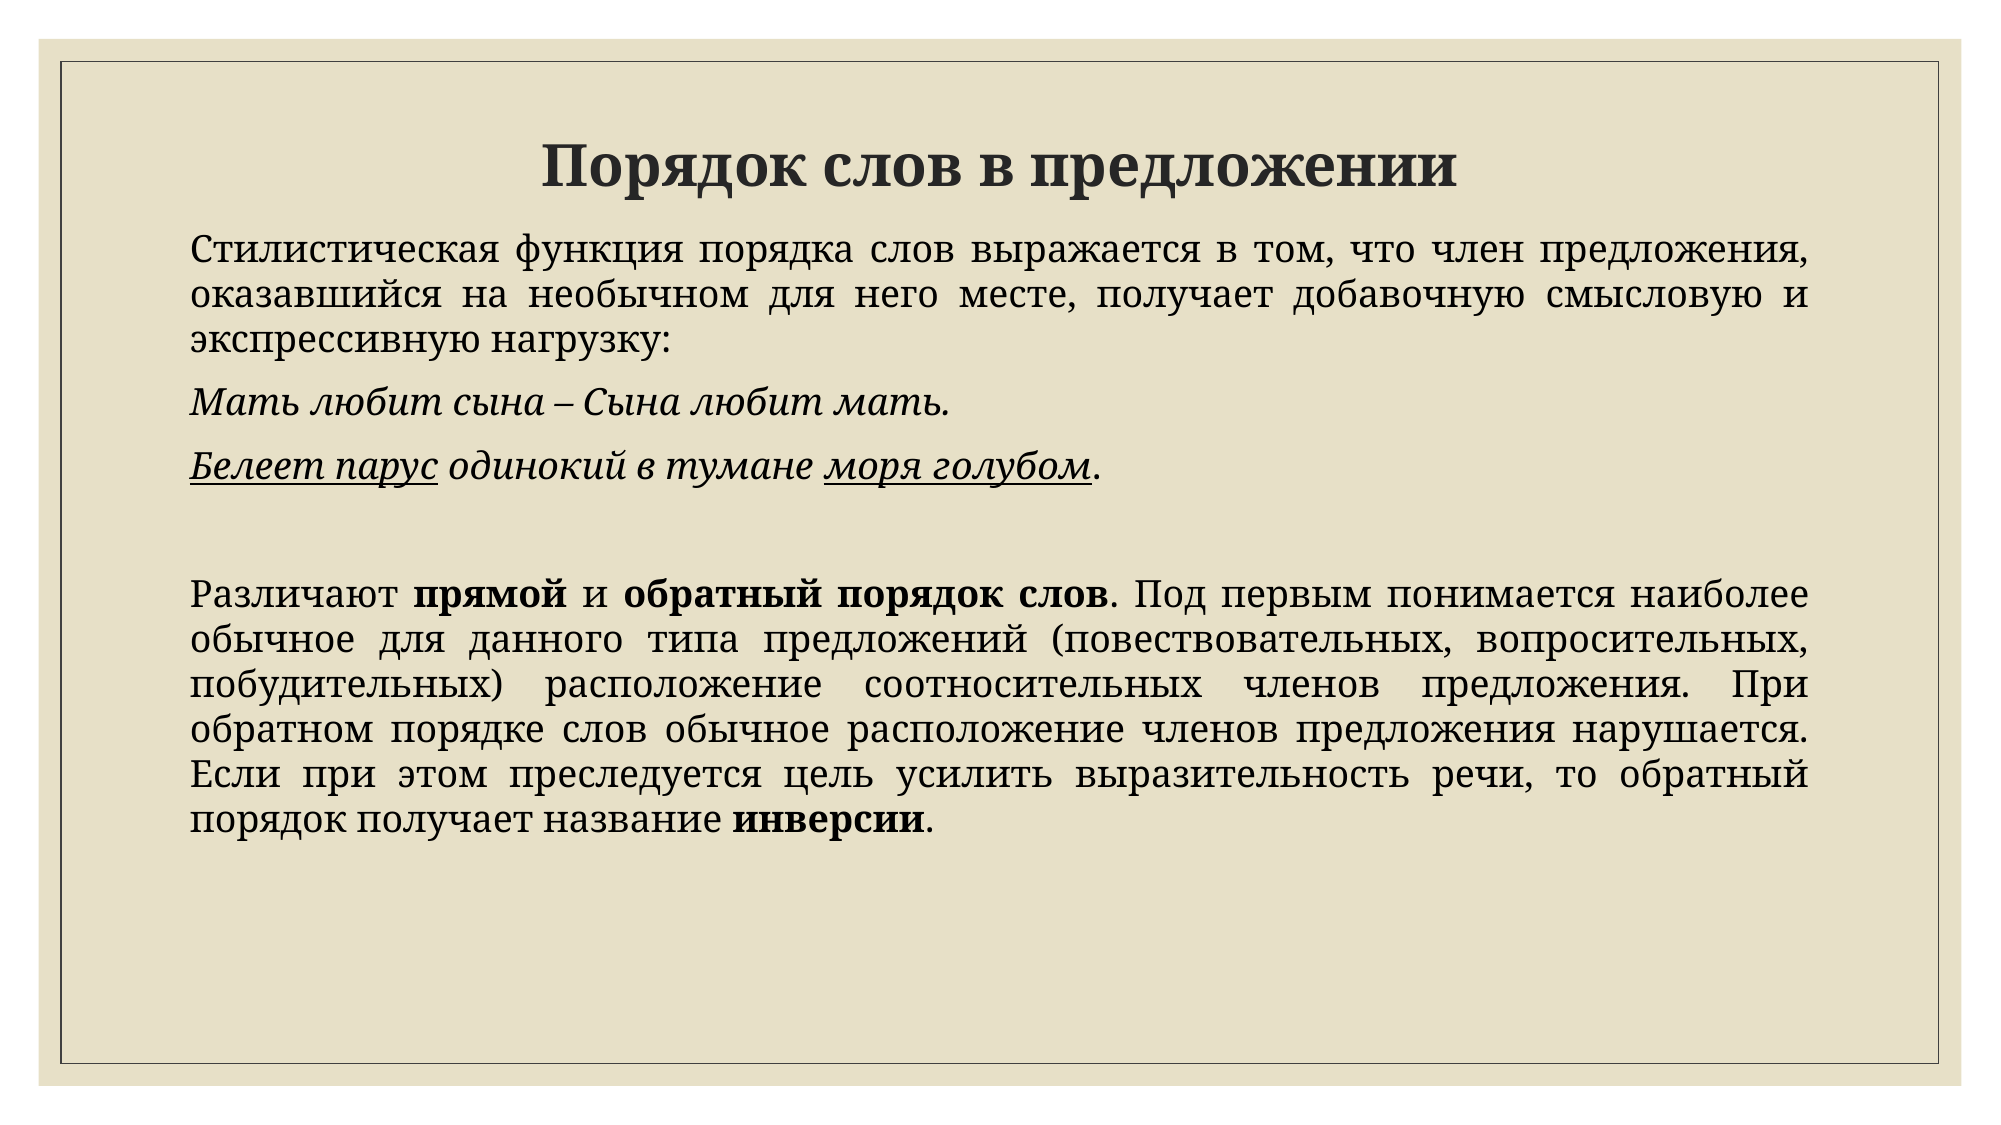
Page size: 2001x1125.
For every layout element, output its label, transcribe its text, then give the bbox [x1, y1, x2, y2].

list Стилистическая функция порядка слов выражается в том, что член предложения, оказавшийся на необычном для него месте, получает добавочную смысловую и экспрессивную нагрузку: Мать любит сына – Сына любит мать. Белеет парус одинокий в тумане моря голубом. Различают прямой и обратный порядок слов. Под первым понимается наиболее обычное для данного типа предложений (повествовательных, вопросительных, побудительных) расположение соотносительных членов предложения. При обратном порядке слов обычное расположение членов предложения нарушается. Если при этом преследуется цель усилить выразительность речи, то обратный порядок получает название инверсии. [174, 217, 1825, 990]
title Порядок слов в предложении [174, 105, 1825, 217]
